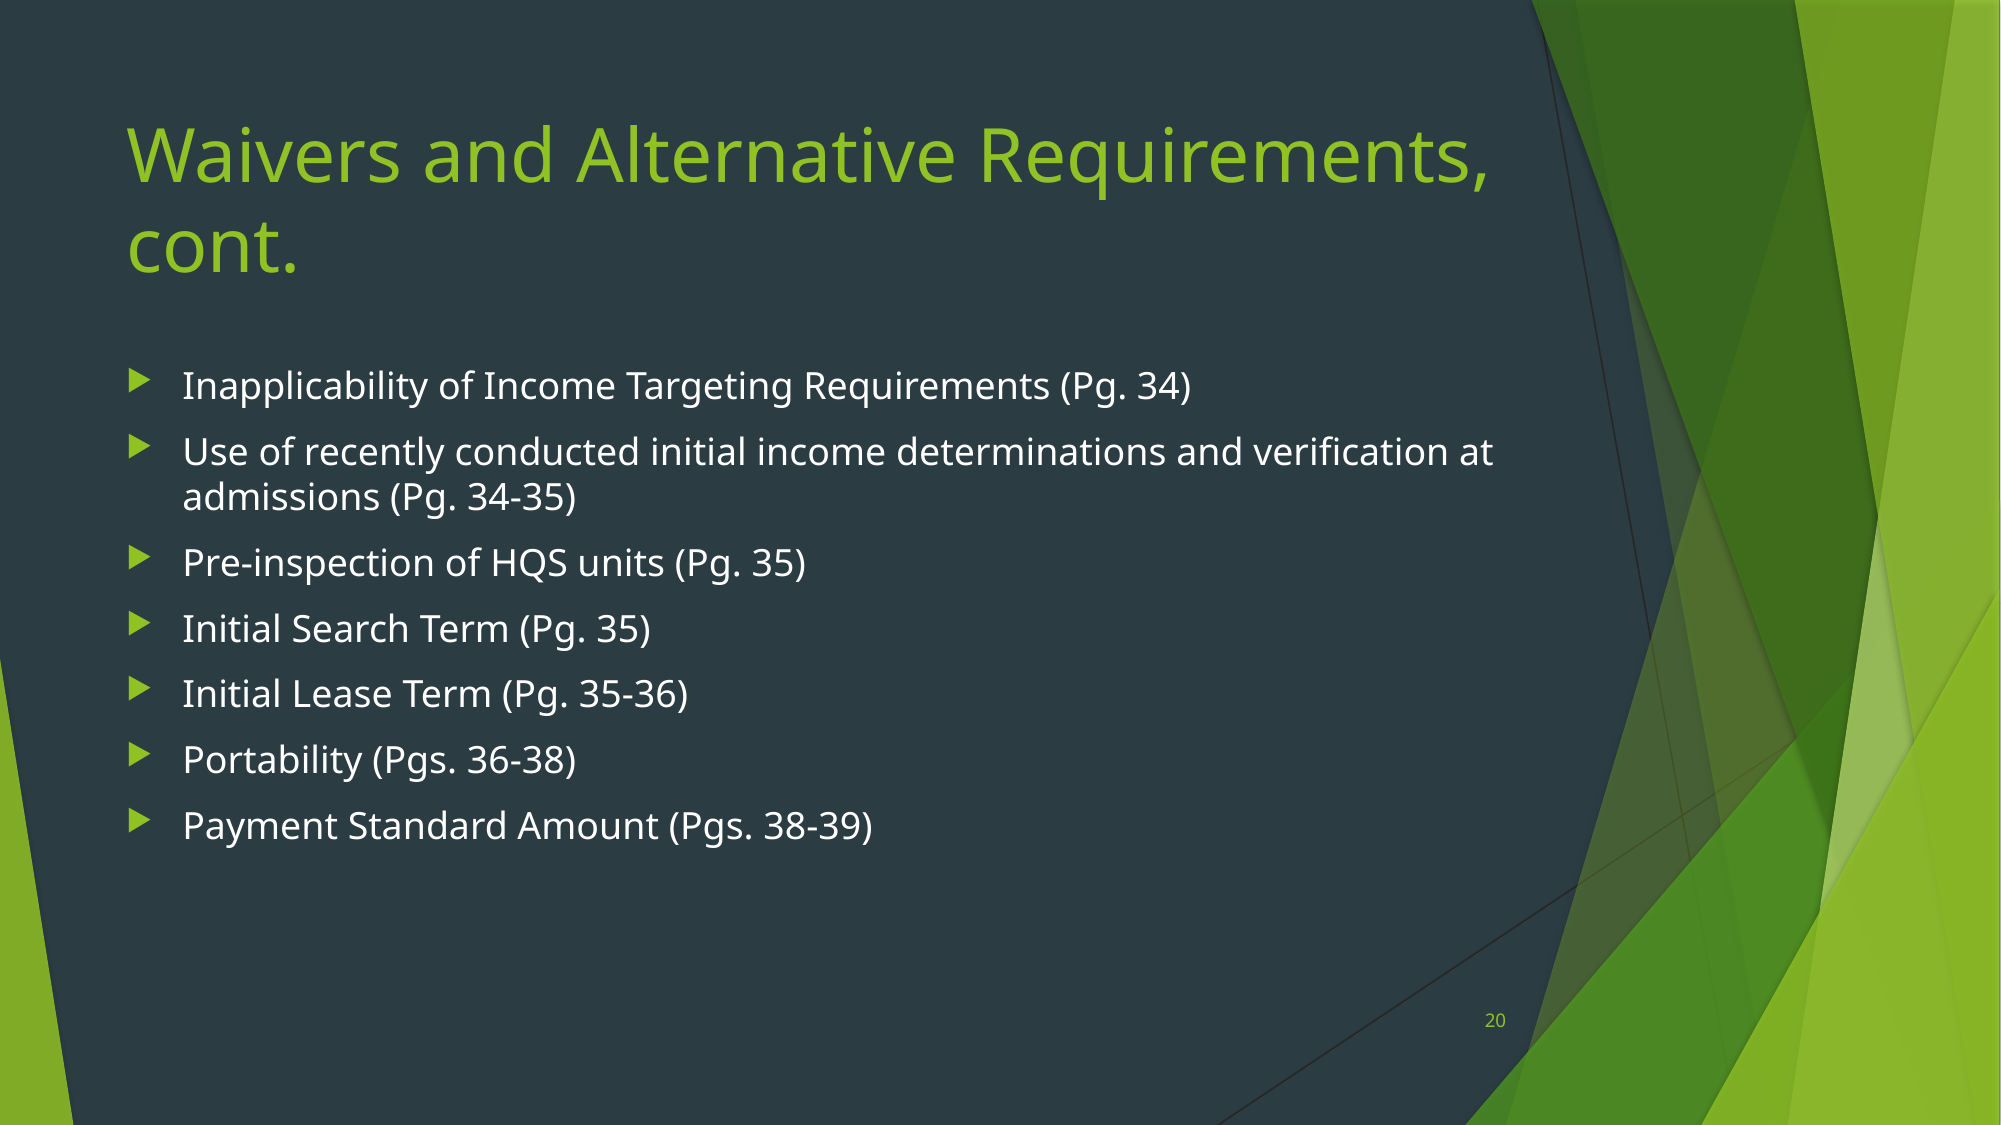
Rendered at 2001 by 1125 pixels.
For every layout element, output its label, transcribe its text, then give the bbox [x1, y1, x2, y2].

list Inapplicability of Income Targeting Requirements (Pg. 34) Use of recently conducted initial income determinations and verification at admissions (Pg. 34-35) Pre-inspection of HQS units (Pg. 35) Initial Search Term (Pg. 35) Initial Lease Term (Pg. 35-36) Portability (Pgs. 36-38) Payment Standard Amount (Pgs. 38-39) [111, 354, 1522, 992]
slide_number 20 [1409, 991, 1522, 1051]
title Waivers and Alternative Requirements, cont. [111, 99, 1522, 317]
